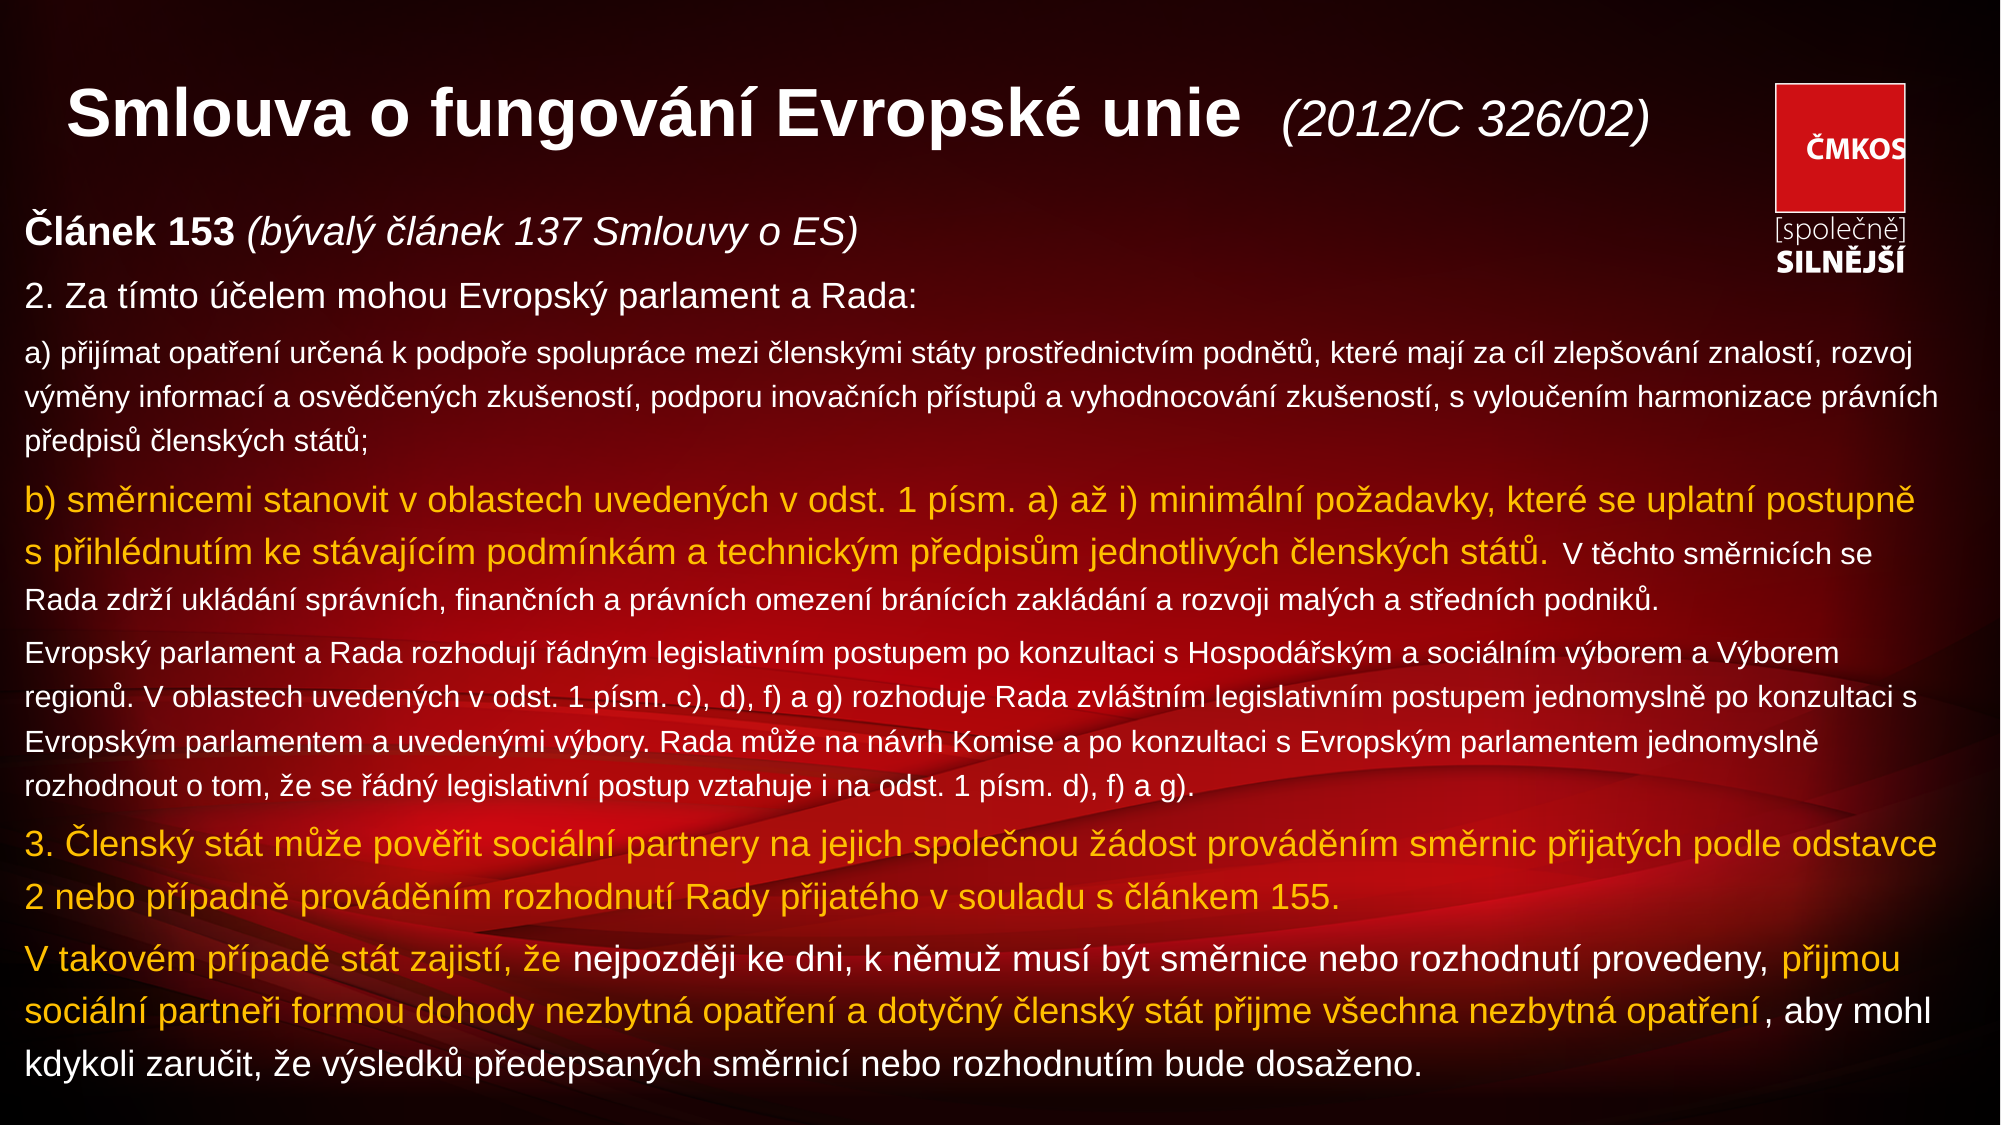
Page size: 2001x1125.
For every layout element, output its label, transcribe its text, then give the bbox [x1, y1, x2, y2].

title Smlouva o fungování Evropské unie (2012/C 326/02) [33, 69, 1685, 159]
list Článek 153 (bývalý článek 137 Smlouvy o ES) 2. Za tímto účelem mohou Evropský parlament a Rada: a) přijímat opatření určená k podpoře spolupráce mezi členskými státy prostřednictvím podnětů, které mají za cíl zlepšování znalostí, rozvoj výměny informací a osvědčených zkušeností, podporu inovačních přístupů a vyhodnocování zkušeností, s vyloučením harmonizace právních předpisů členských států; b) směrnicemi stanovit v oblastech uvedených v odst. 1 písm. a) až i) minimální požadavky, které se uplatní postupně s přihlédnutím ke stávajícím podmínkám a technickým předpisům jednotlivých členských států. V těchto směrnicích se Rada zdrží ukládání správních, finančních a právních omezení bránících zakládání a rozvoji malých a středních podniků. Evropský parlament a Rada rozhodují řádným legislativním postupem po konzultaci s Hospodářským a sociálním výborem a Výborem regionů. V oblastech uvedených v odst. 1 písm. c), d), f) a g) rozhoduje Rada zvláštním legislativním postupem jednomyslně po konzultaci s Evropským parlamentem a uvedenými výbory. Rada může na návrh Komise a po konzultaci s Evropským parlamentem jednomyslně rozhodnout o tom, že se řádný legislativní postup vztahuje i na odst. 1 písm. d), f) a g). 3. Členský stát může pověřit sociální partnery na jejich společnou žádost prováděním směrnic přijatých podle odstavce 2 nebo případně prováděním rozhodnutí Rady přijatého v souladu s článkem 155. V takovém případě stát zajistí, že nejpozději ke dni, k němuž musí být směrnice nebo rozhodnutí provedeny, přijmou sociální partneři formou dohody nezbytná opatření a dotyčný členský stát přijme všechna nezbytná opatření, aby mohl kdykoli zaručit, že výsledků předepsaných směrnicí nebo rozhodnutím bude dosaženo. [9, 159, 1963, 1102]
picture [0, 0, 2001, 1125]
